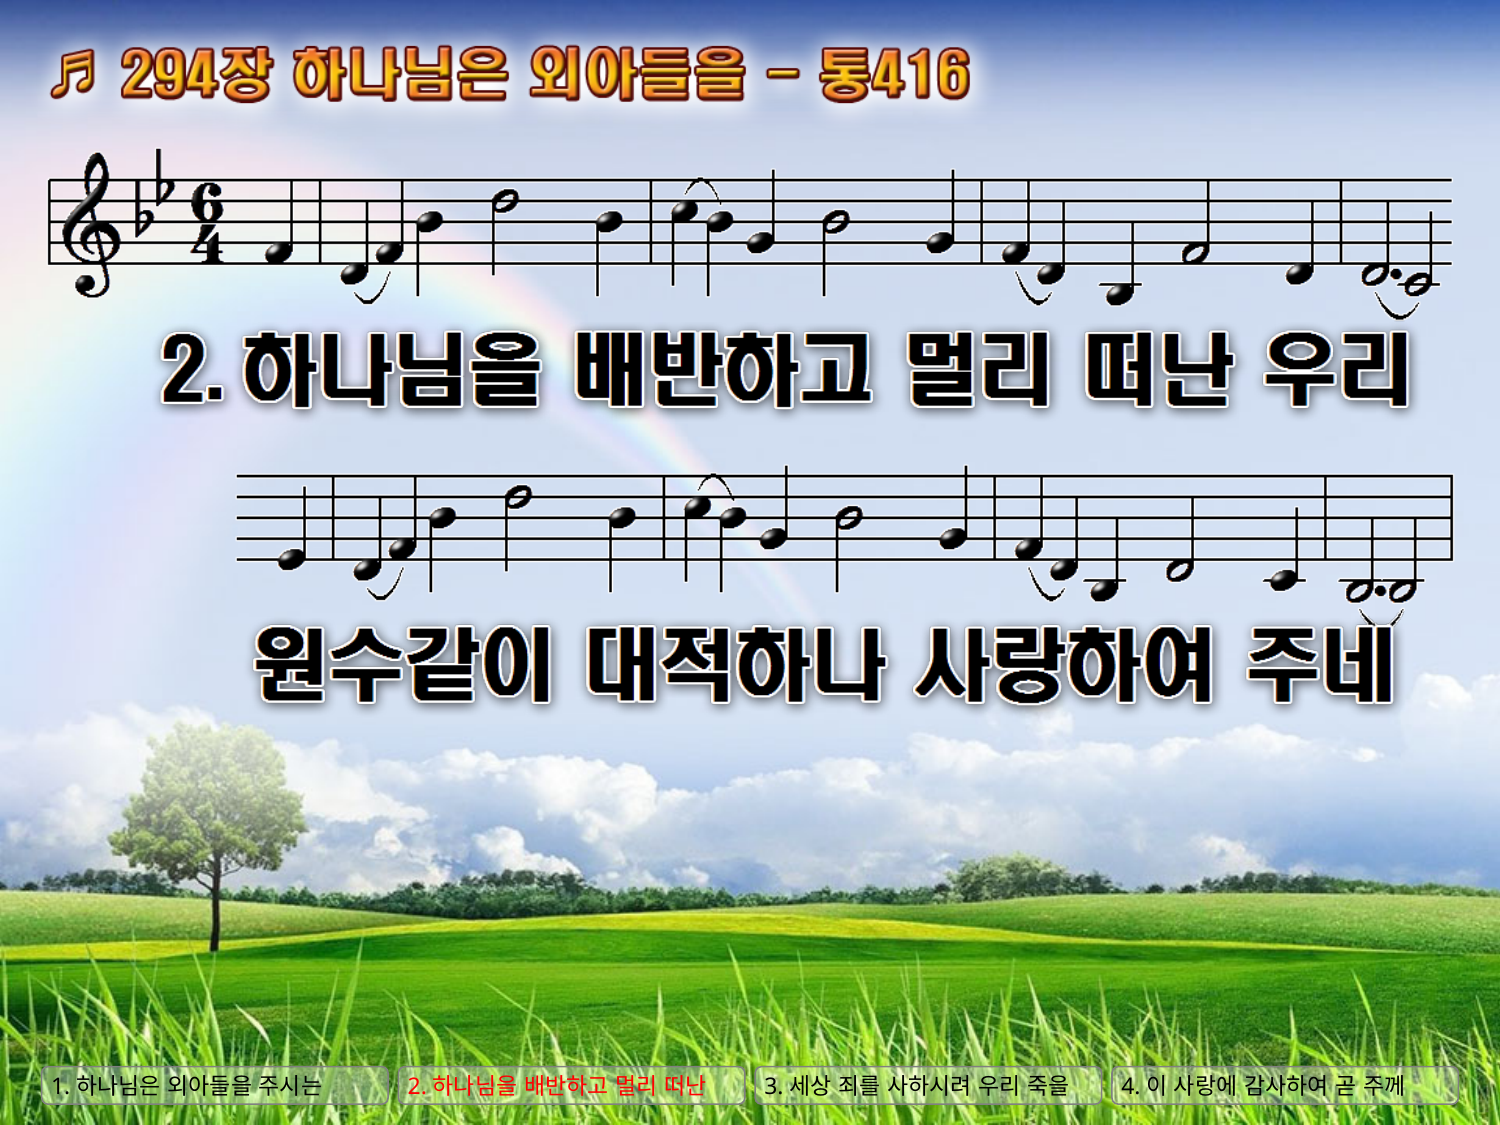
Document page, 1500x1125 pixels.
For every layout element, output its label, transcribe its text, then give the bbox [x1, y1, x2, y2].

text_box 2.하나님을 배반하고 멀리 떠난 [398, 1066, 745, 1105]
text_box 4.이 사랑에 감사하여 곧 주께 [1111, 1066, 1459, 1105]
text_box 1.하나님은 외아들을 주시는 [41, 1066, 389, 1105]
text_box 3.세상 죄를 사하시려 우리 죽을 [755, 1066, 1102, 1105]
picture [0, 0, 1500, 1125]
